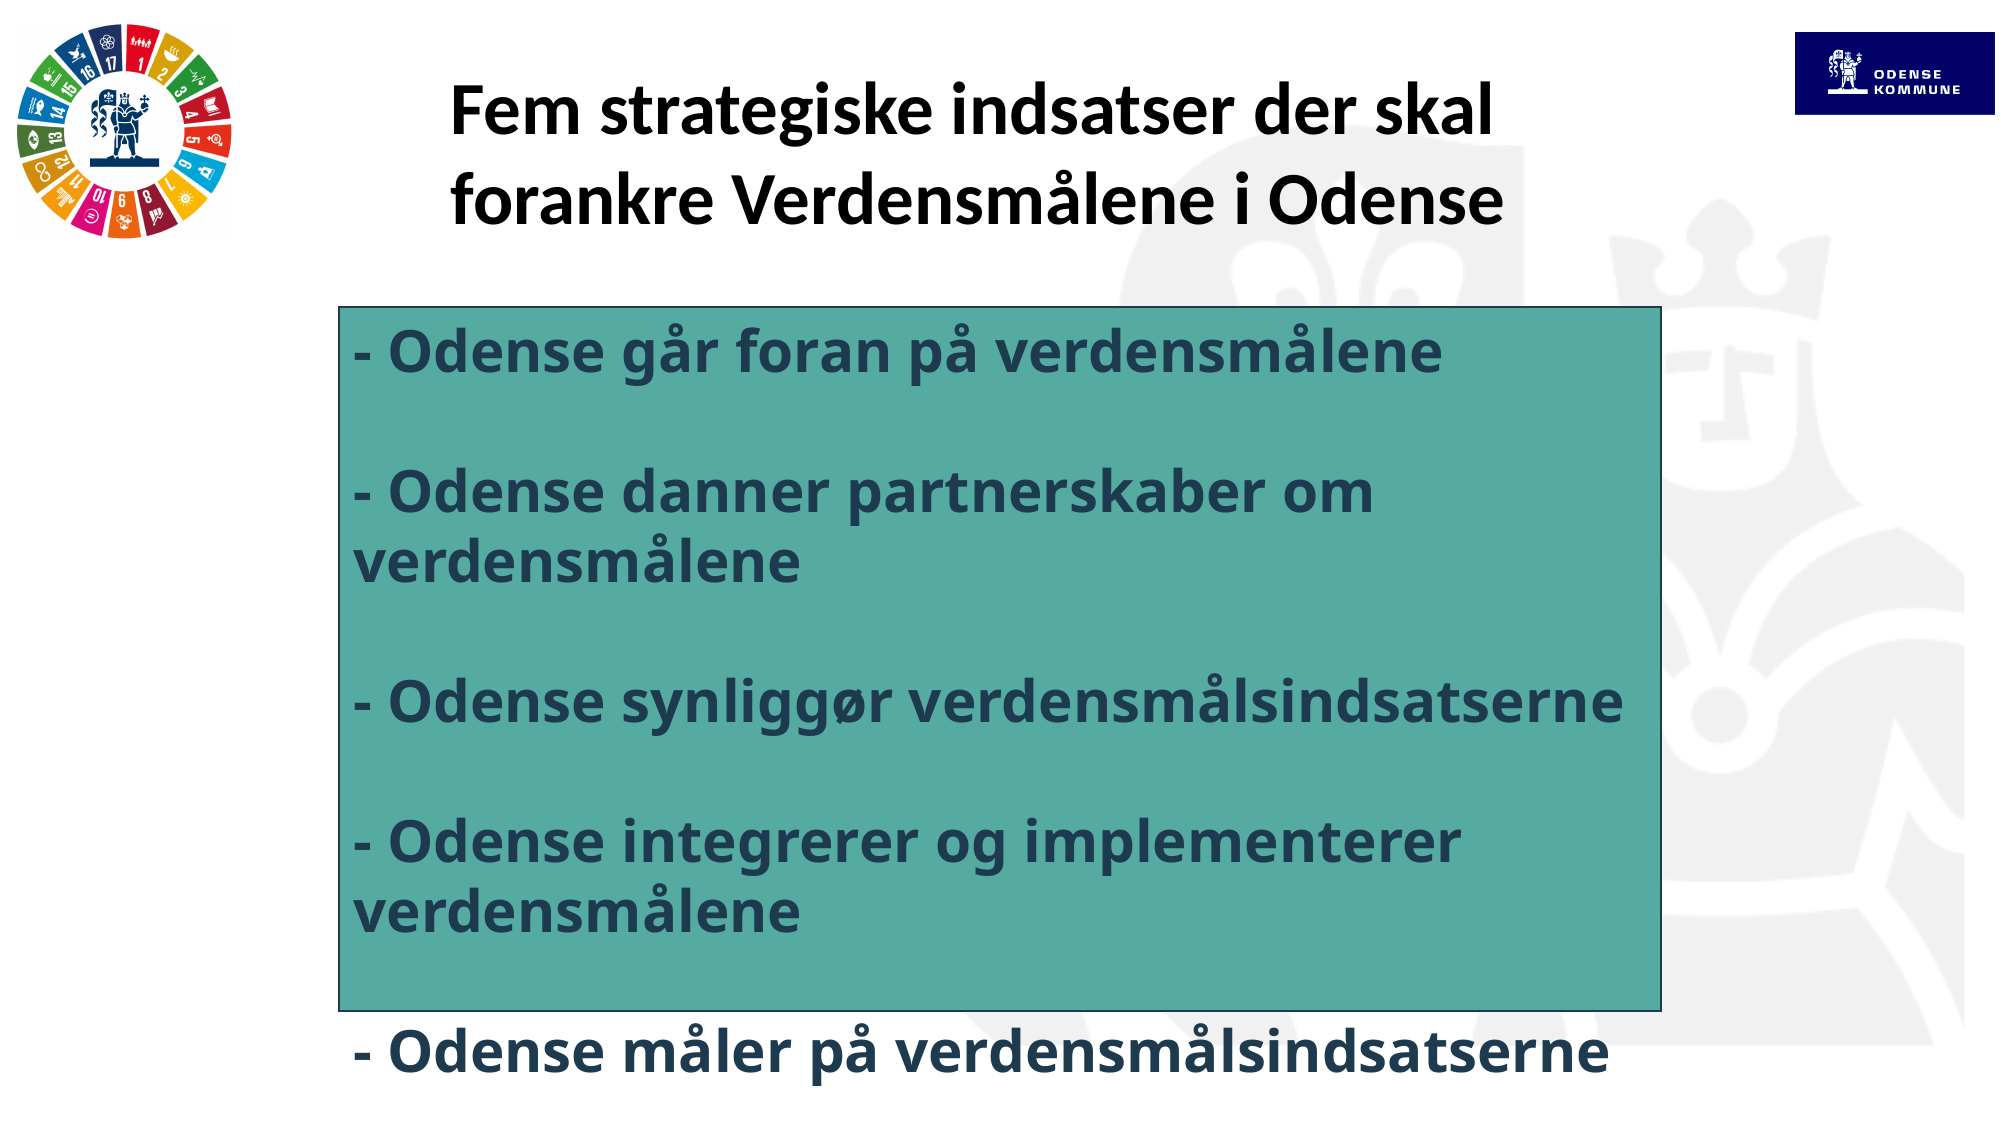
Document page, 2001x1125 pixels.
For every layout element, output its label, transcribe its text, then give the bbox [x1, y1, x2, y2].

picture [758, 32, 1995, 1048]
text_box Fem strategiske indsatser der skal forankre Verdensmålene i Odense [435, 52, 1565, 247]
picture [16, 24, 232, 239]
text_box - Odense går foran på verdensmålene - Odense danner partnerskaber om verdensmålene - Odense synliggør verdensmålsindsatserne - Odense integrerer og implementerer verdensmålene - Odense måler på verdensmålsindsatserne [338, 306, 758, 1012]
